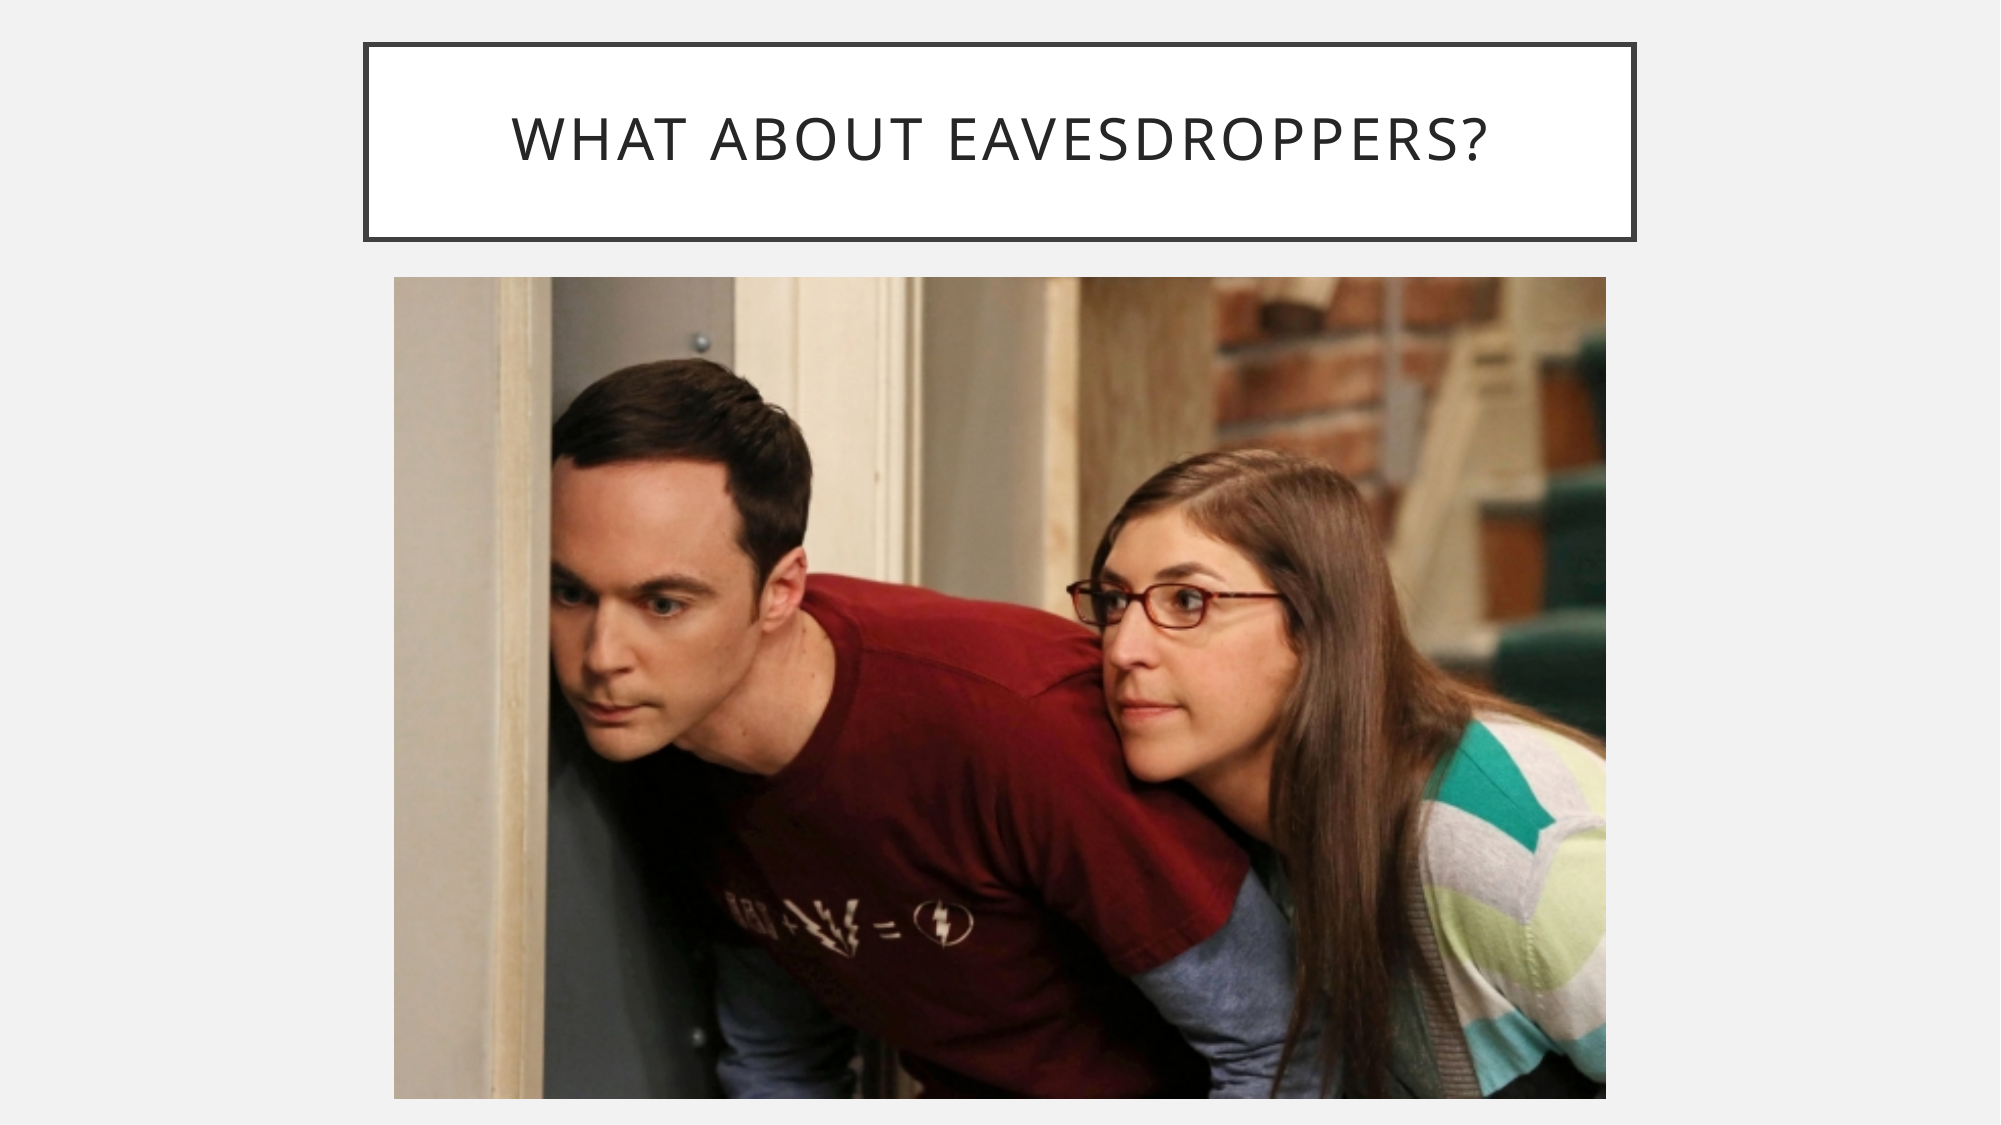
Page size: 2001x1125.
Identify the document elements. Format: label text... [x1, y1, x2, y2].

title What about eavesdroppers? [363, 42, 1637, 242]
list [394, 277, 1606, 1099]
